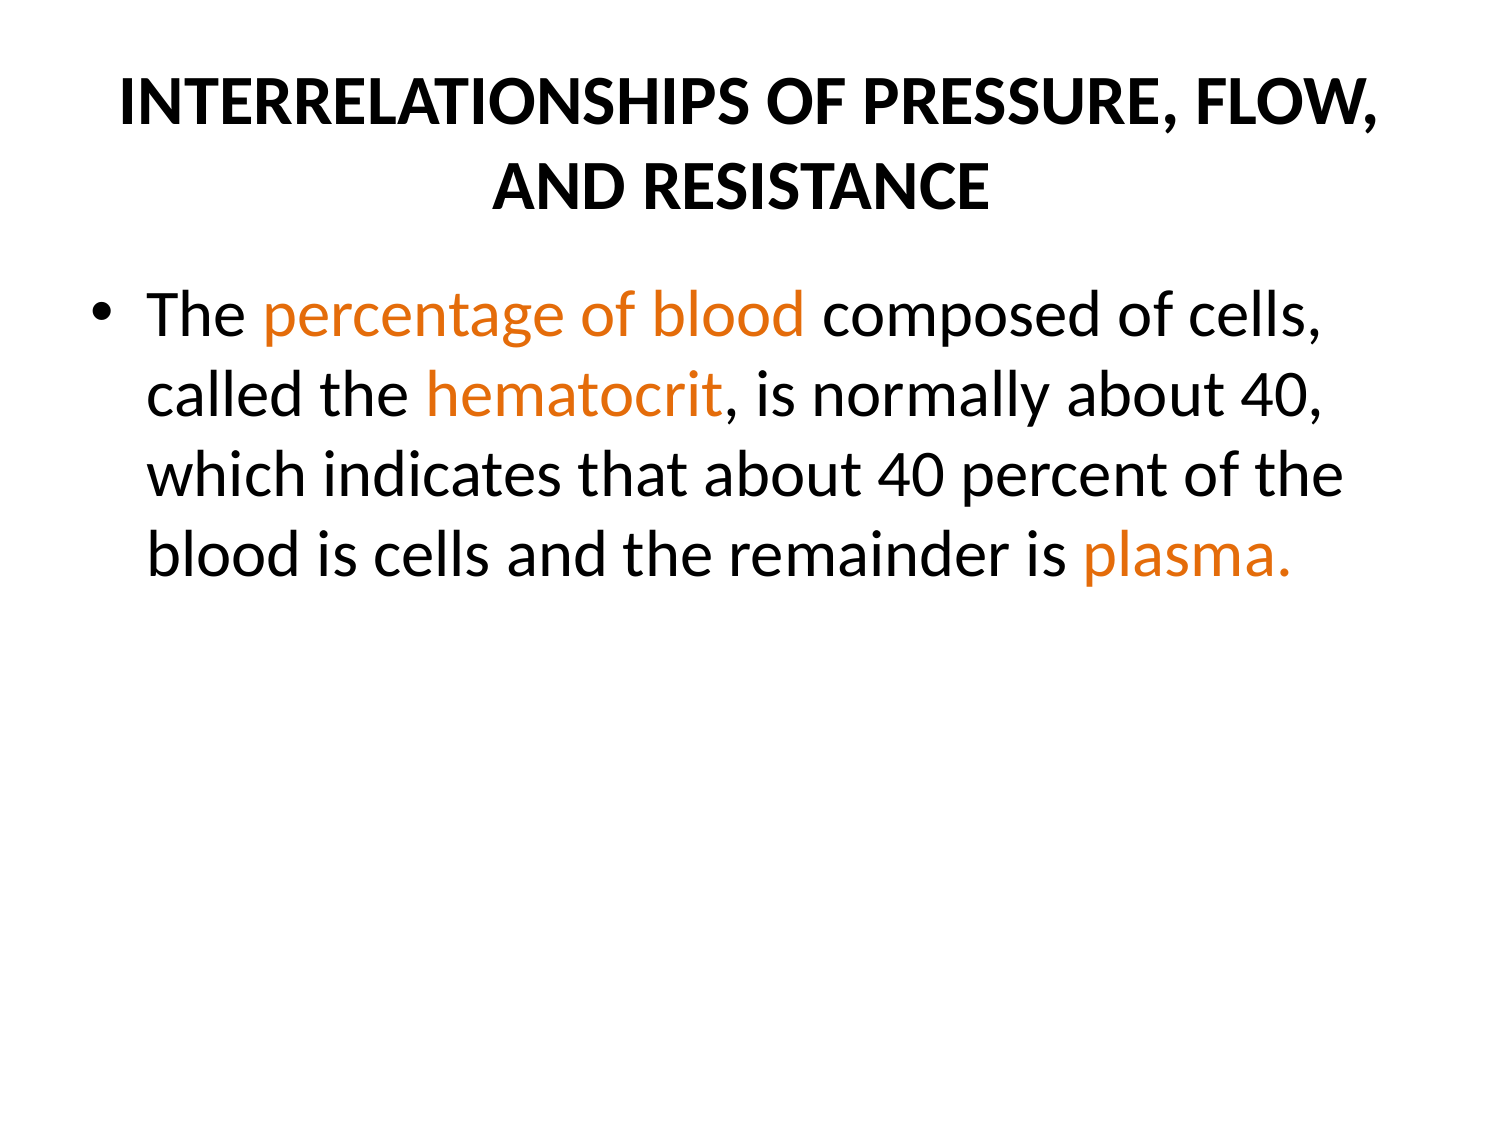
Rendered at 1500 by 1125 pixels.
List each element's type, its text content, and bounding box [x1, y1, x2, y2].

list The percentage of blood composed of cells, called the hematocrit, is normally about 40, which indicates that about 40 percent of the blood is cells and the remainder is plasma. [75, 262, 1425, 1005]
title INTERRELATIONSHIPS OF PRESSURE, FLOW, AND RESISTANCE [75, 45, 1425, 233]
